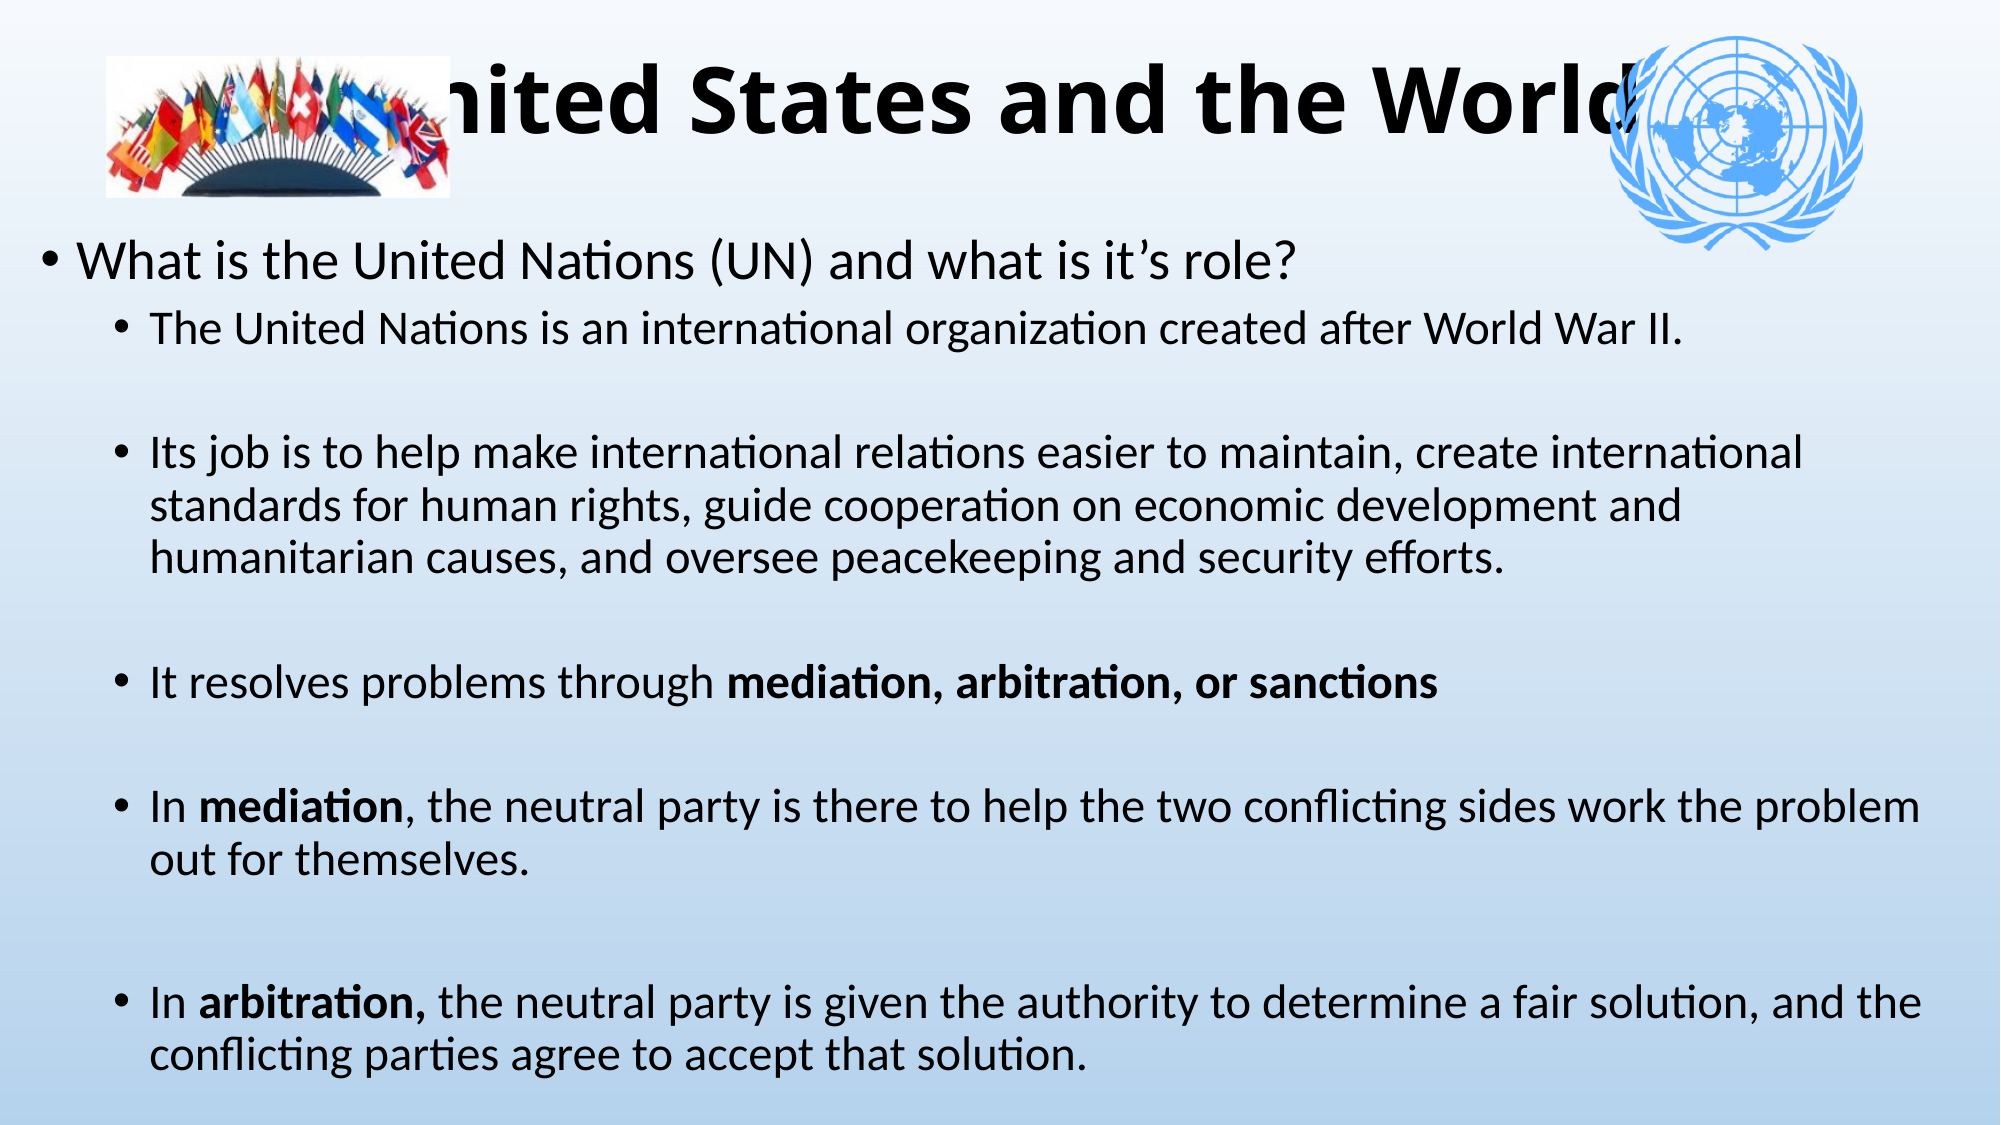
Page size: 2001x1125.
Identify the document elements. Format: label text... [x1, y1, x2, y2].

title United States and the World [137, 36, 1610, 171]
list What is the United Nations (UN) and what is it’s role? The United Nations is an international organization created after World War II. Its job is to help make international relations easier to maintain, create international standards for human rights, guide cooperation on economic development and humanitarian causes, and oversee peacekeeping and security efforts. It resolves problems through mediation, arbitration, or sanctions In mediation, the neutral party is there to help the two conflicting sides work the problem out for themselves. In arbitration, the neutral party is given the authority to determine a fair solution, and the conflicting parties agree to accept that solution. [25, 223, 1976, 1099]
picture [1610, 36, 1863, 251]
picture [106, 56, 450, 198]
